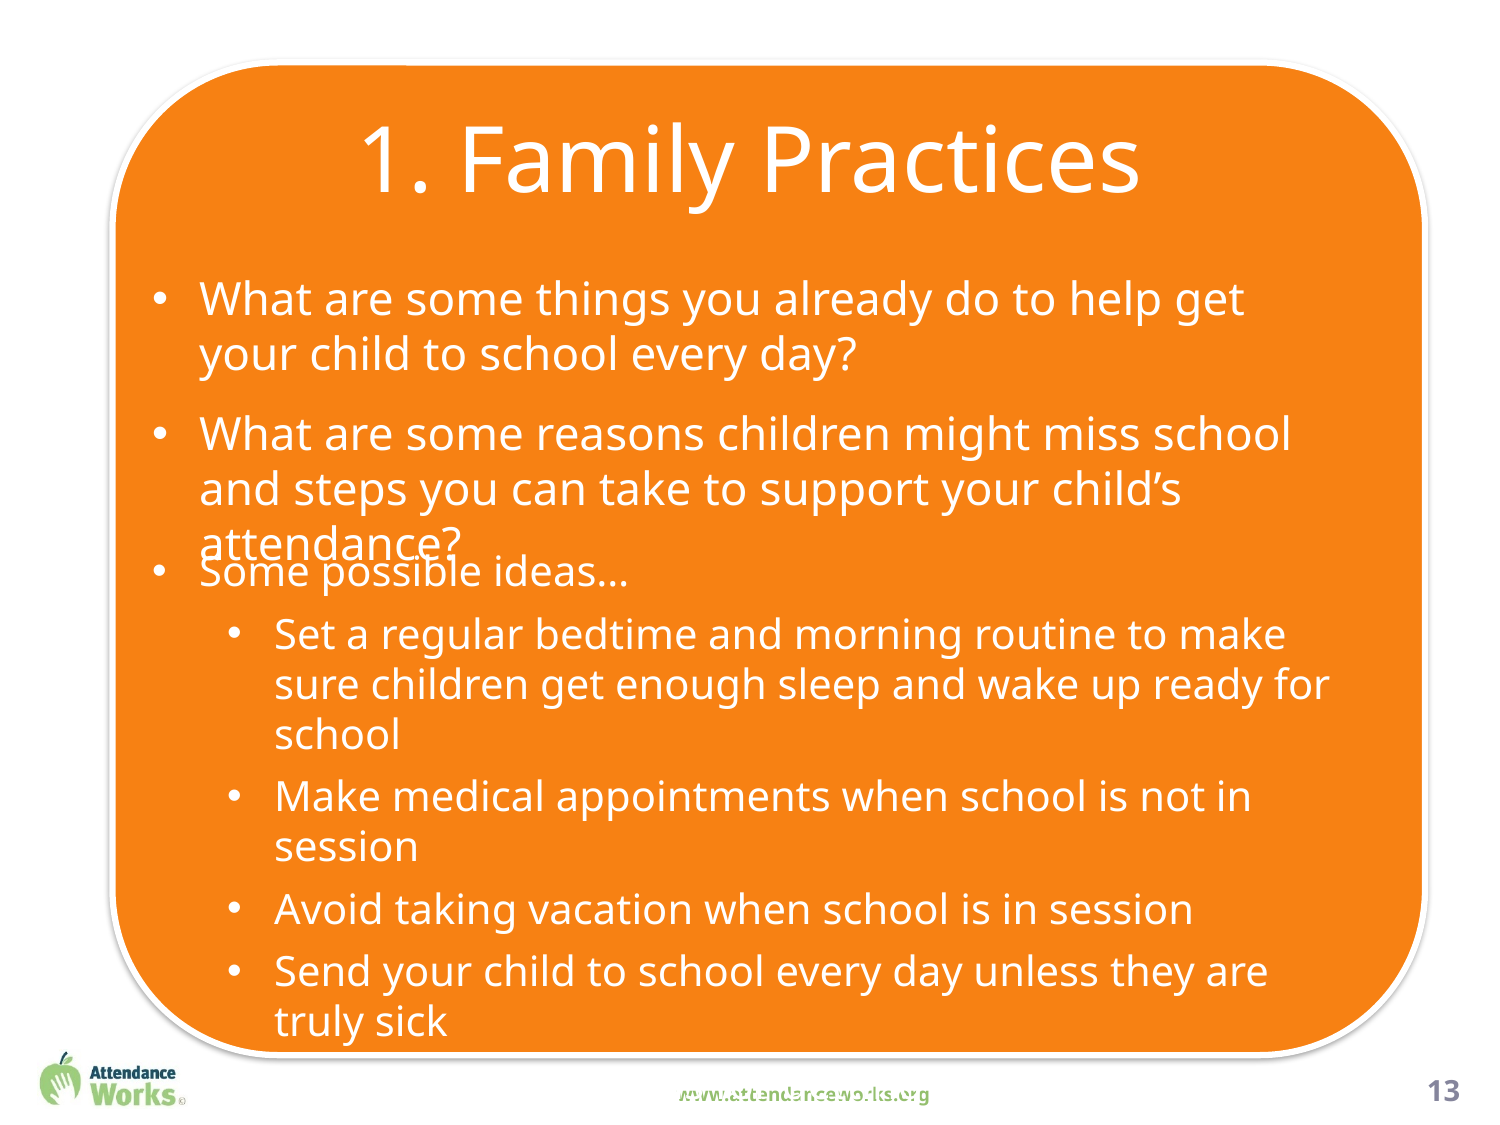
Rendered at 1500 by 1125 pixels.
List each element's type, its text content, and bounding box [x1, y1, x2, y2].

picture [37, 1049, 137, 1109]
text_box Some possible ideas… Set a regular bedtime and morning routine to make sure children get enough sleep and wake up ready for school Make medical appointments when school is not in session Avoid taking vacation when school is in session Send your child to school every day unless they are truly sick Develop backup plans for getting your child to school if something comes up [137, 537, 1350, 1125]
text_box [109, 195, 1429, 1032]
title 1. Family Practices [75, 62, 1425, 250]
text_box What are some things you already do to help get your child to school every day? What are some reasons children might miss school and steps you can take to support your child’s attendance? [137, 262, 1350, 537]
